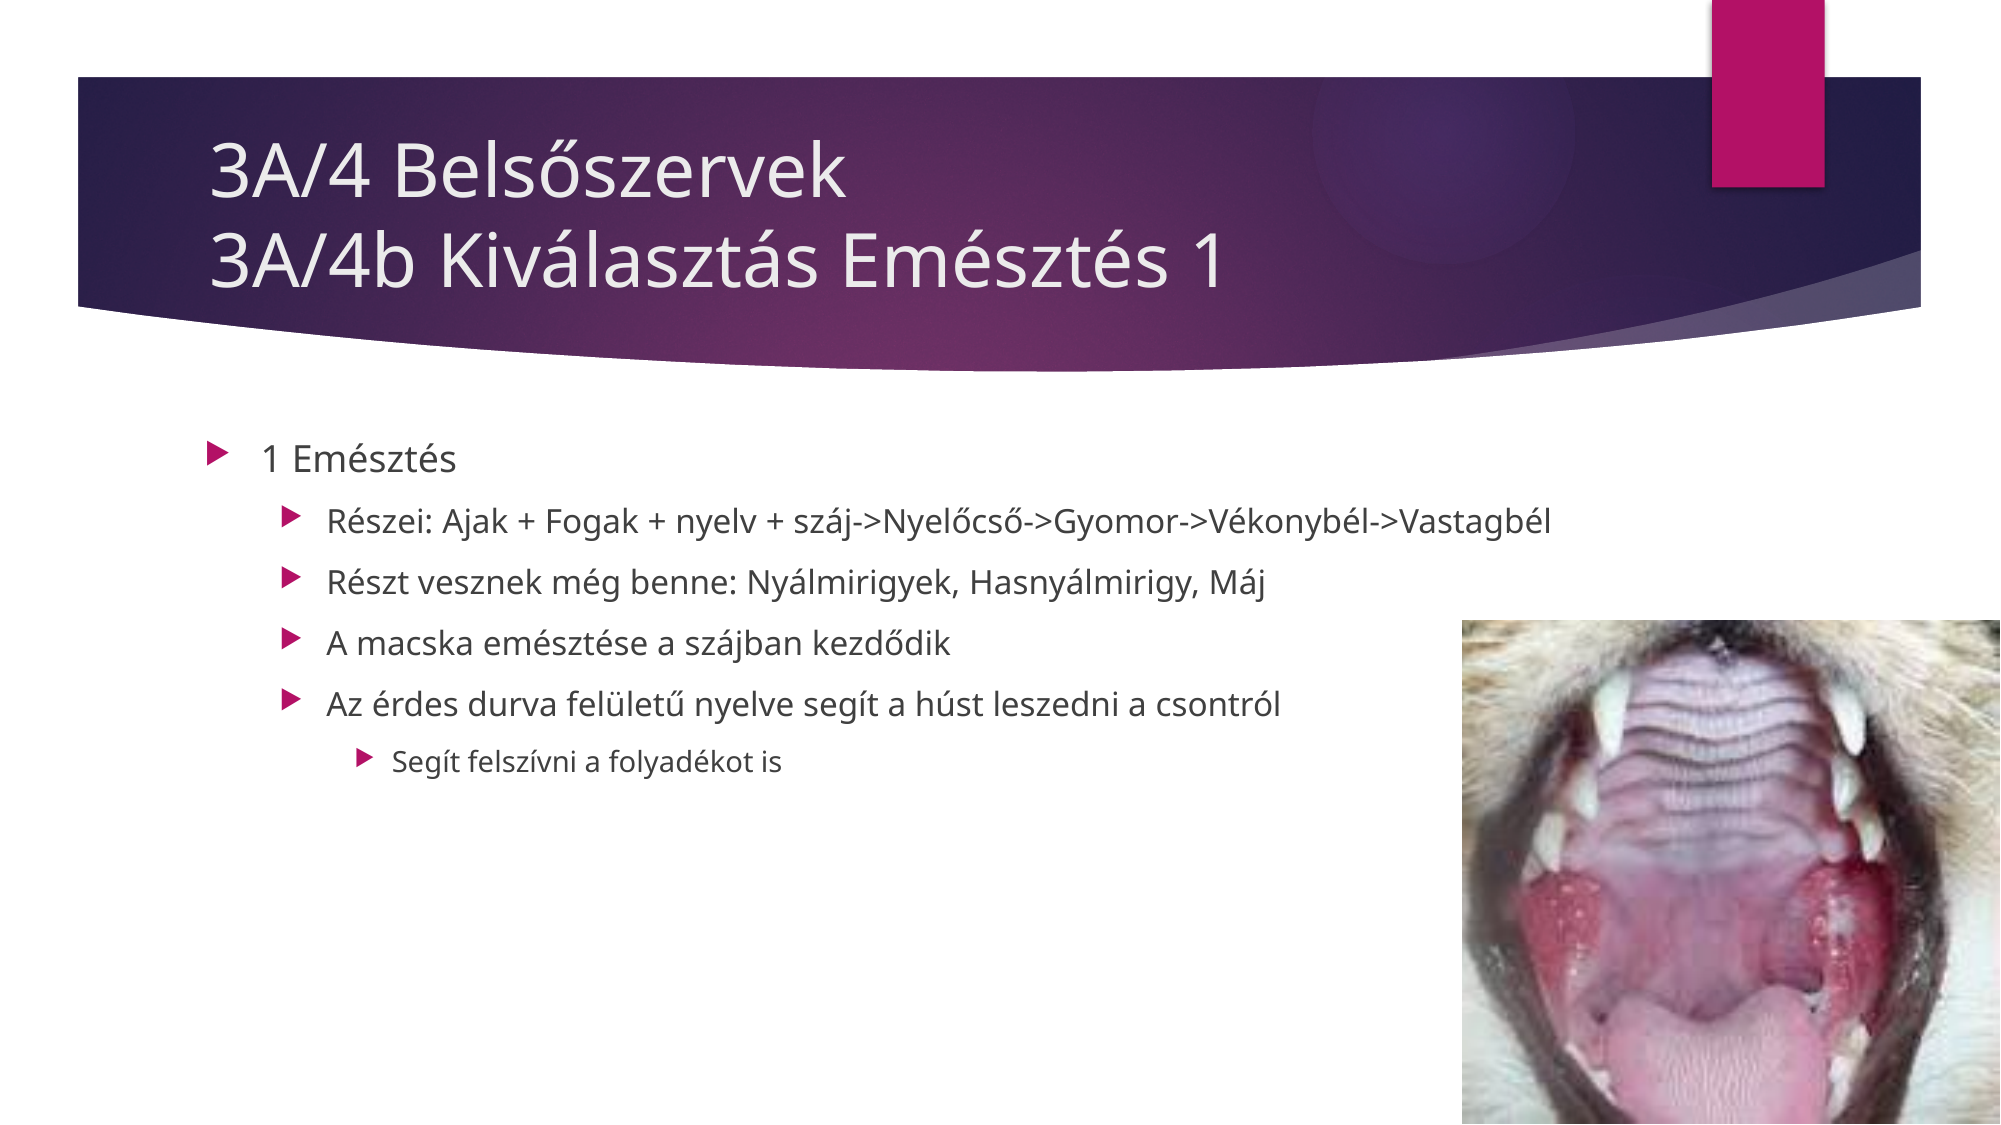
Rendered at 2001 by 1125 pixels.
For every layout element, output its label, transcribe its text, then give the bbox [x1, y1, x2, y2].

picture [1462, 620, 2000, 1124]
title 3A/4 Belsőszervek 3A/4b Kiválasztás Emésztés 1 [194, 199, 1632, 316]
list 1 Emésztés Részei: Ajak + Fogak + nyelv + száj->Nyelőcső->Gyomor->Vékonybél->Vastagbél Részt vesznek még benne: Nyálmirigyek, Hasnyálmirigy, Máj A macska emésztése a szájban kezdődik Az érdes durva felületű nyelve segít a húst leszedni a csontról Segít felszívni a folyadékot is [189, 427, 1638, 988]
